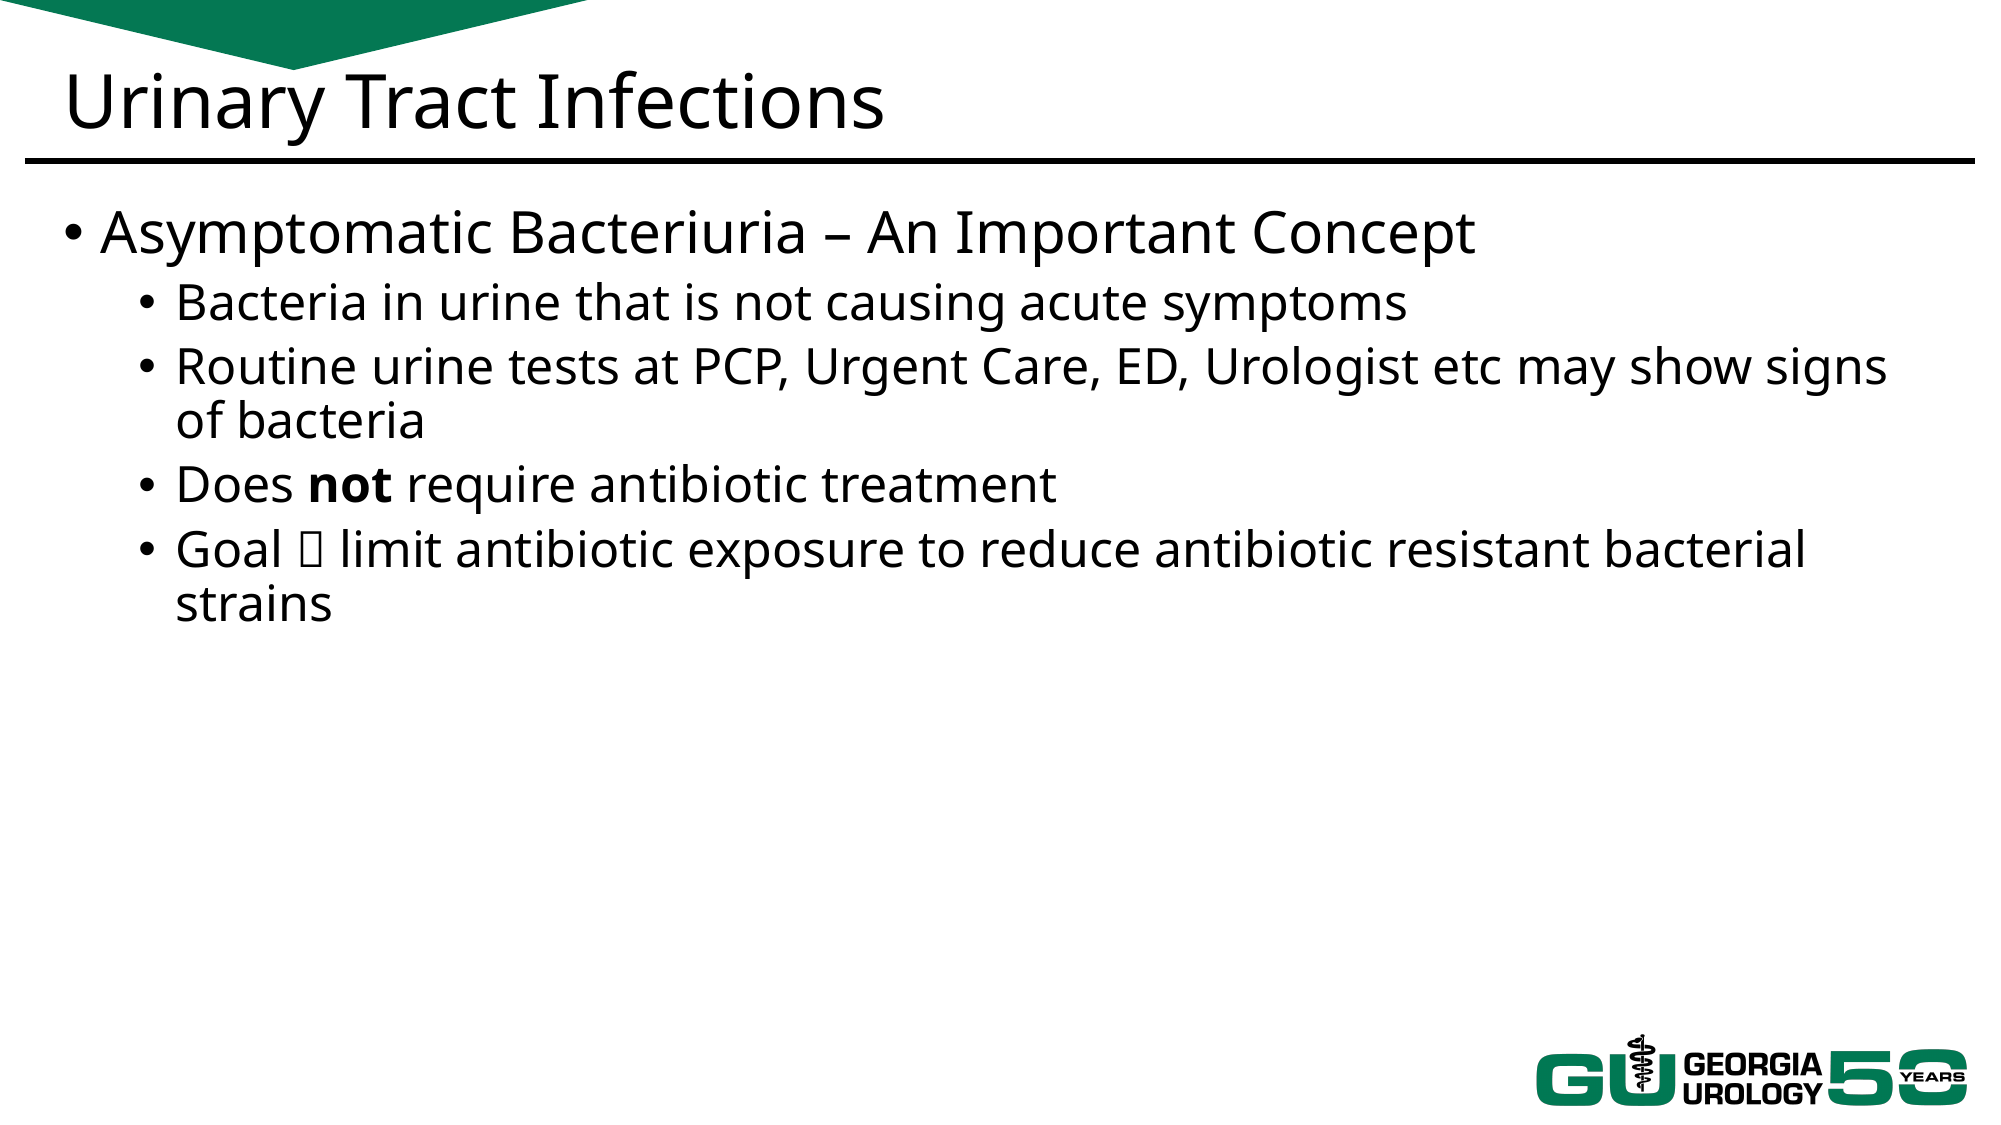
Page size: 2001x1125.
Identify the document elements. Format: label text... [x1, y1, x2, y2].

list Asymptomatic Bacteriuria – An Important Concept Bacteria in urine that is not causing acute symptoms Routine urine tests at PCP, Urgent Care, ED, Urologist etc may show signs of bacteria Does not require antibiotic treatment Goal  limit antibiotic exposure to reduce antibiotic resistant bacterial strains [48, 196, 1952, 1014]
picture [1518, 1020, 1986, 1125]
title Urinary Tract Infections [48, 59, 1952, 149]
